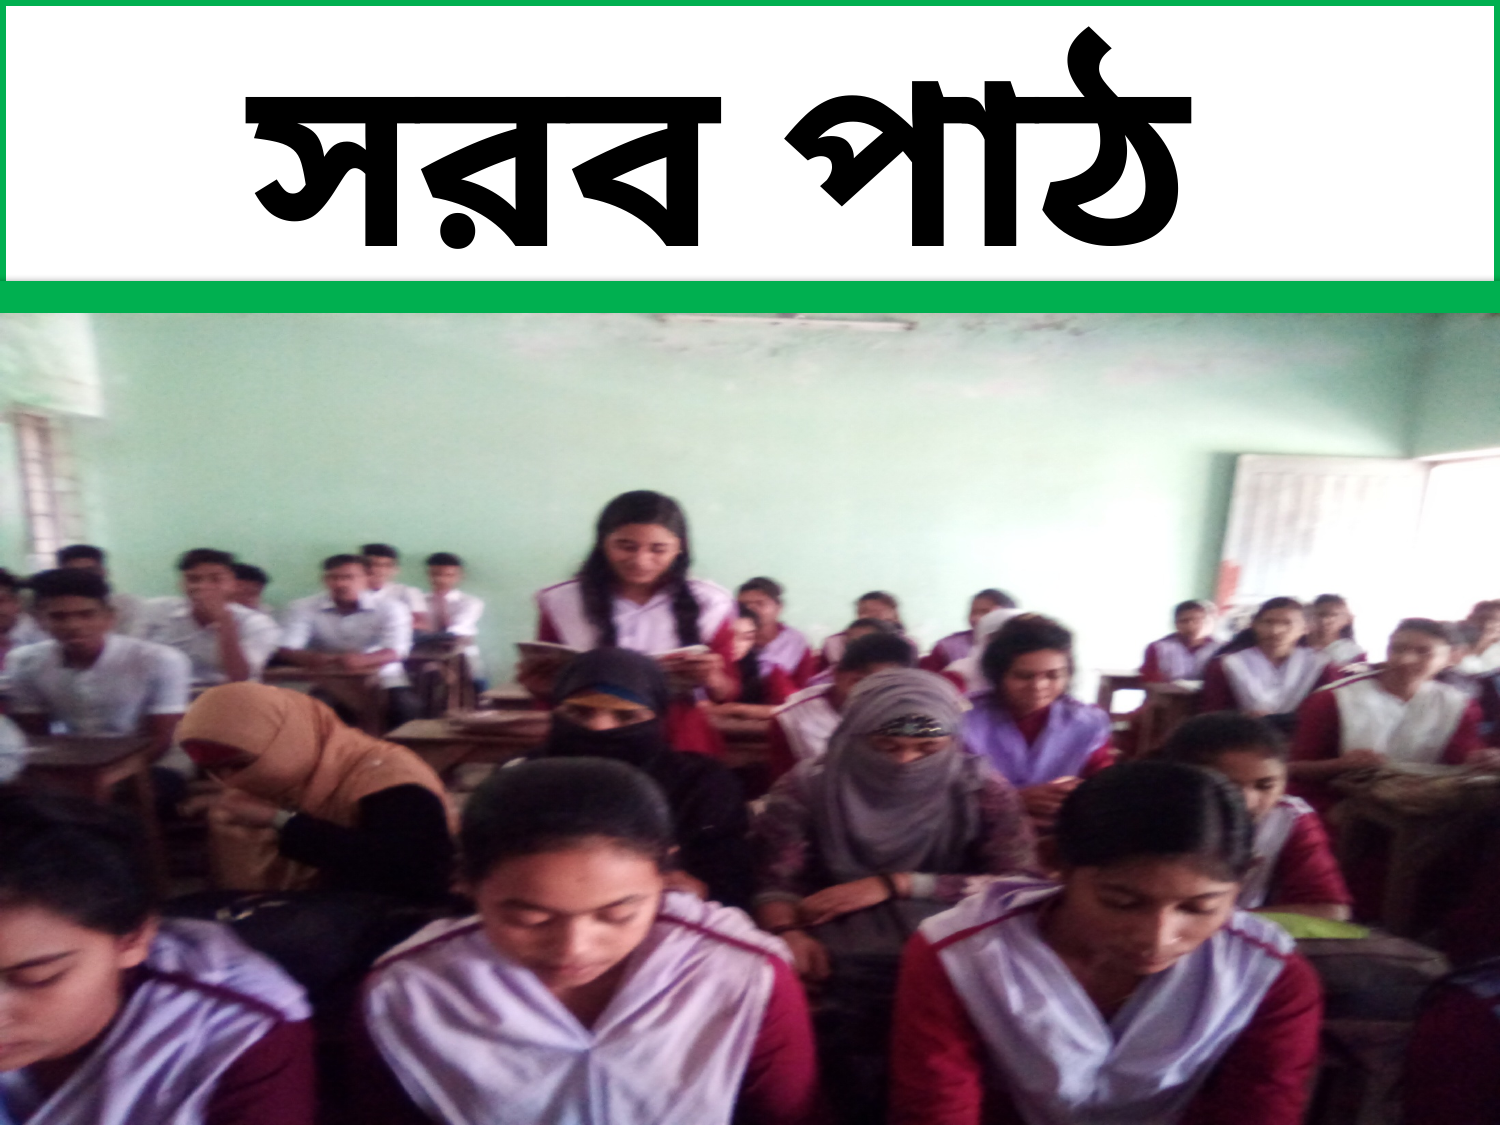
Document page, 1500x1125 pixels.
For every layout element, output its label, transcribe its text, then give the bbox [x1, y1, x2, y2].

picture [0, 312, 1500, 1125]
text_box সরব পাঠ [0, 0, 1500, 276]
